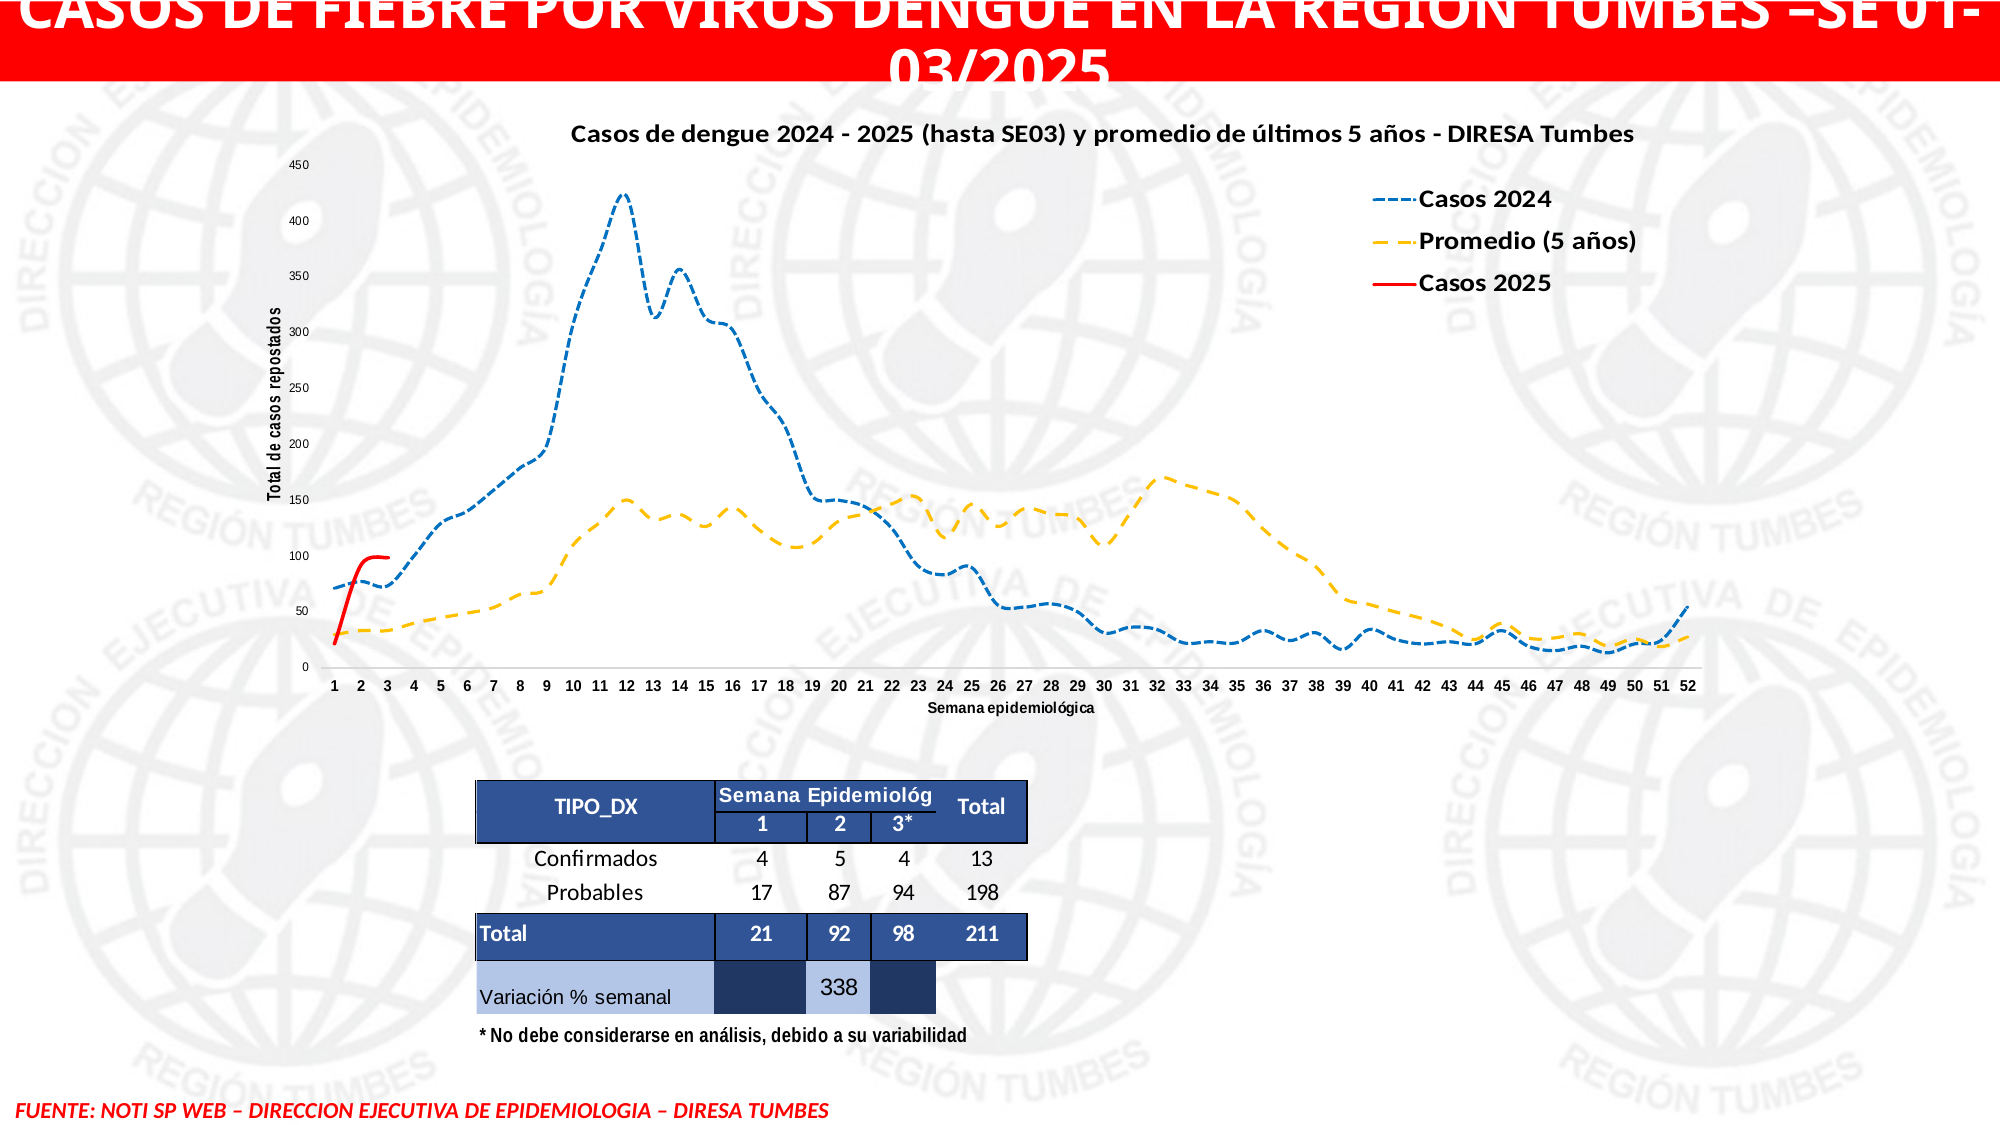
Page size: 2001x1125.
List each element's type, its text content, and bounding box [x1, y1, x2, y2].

text_box FUENTE: NOTI SP WEB – DIRECCION EJECUTIVA DE EPIDEMIOLOGIA – DIRESA TUMBES [0, 1104, 981, 1125]
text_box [474, 779, 1943, 1062]
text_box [242, 106, 1719, 780]
picture [0, 0, 2001, 1125]
title CASOS DE FIEBRE POR VIRUS DENGUE EN LA REGION TUMBES –SE 01-03/2025 [0, 1, 2000, 82]
